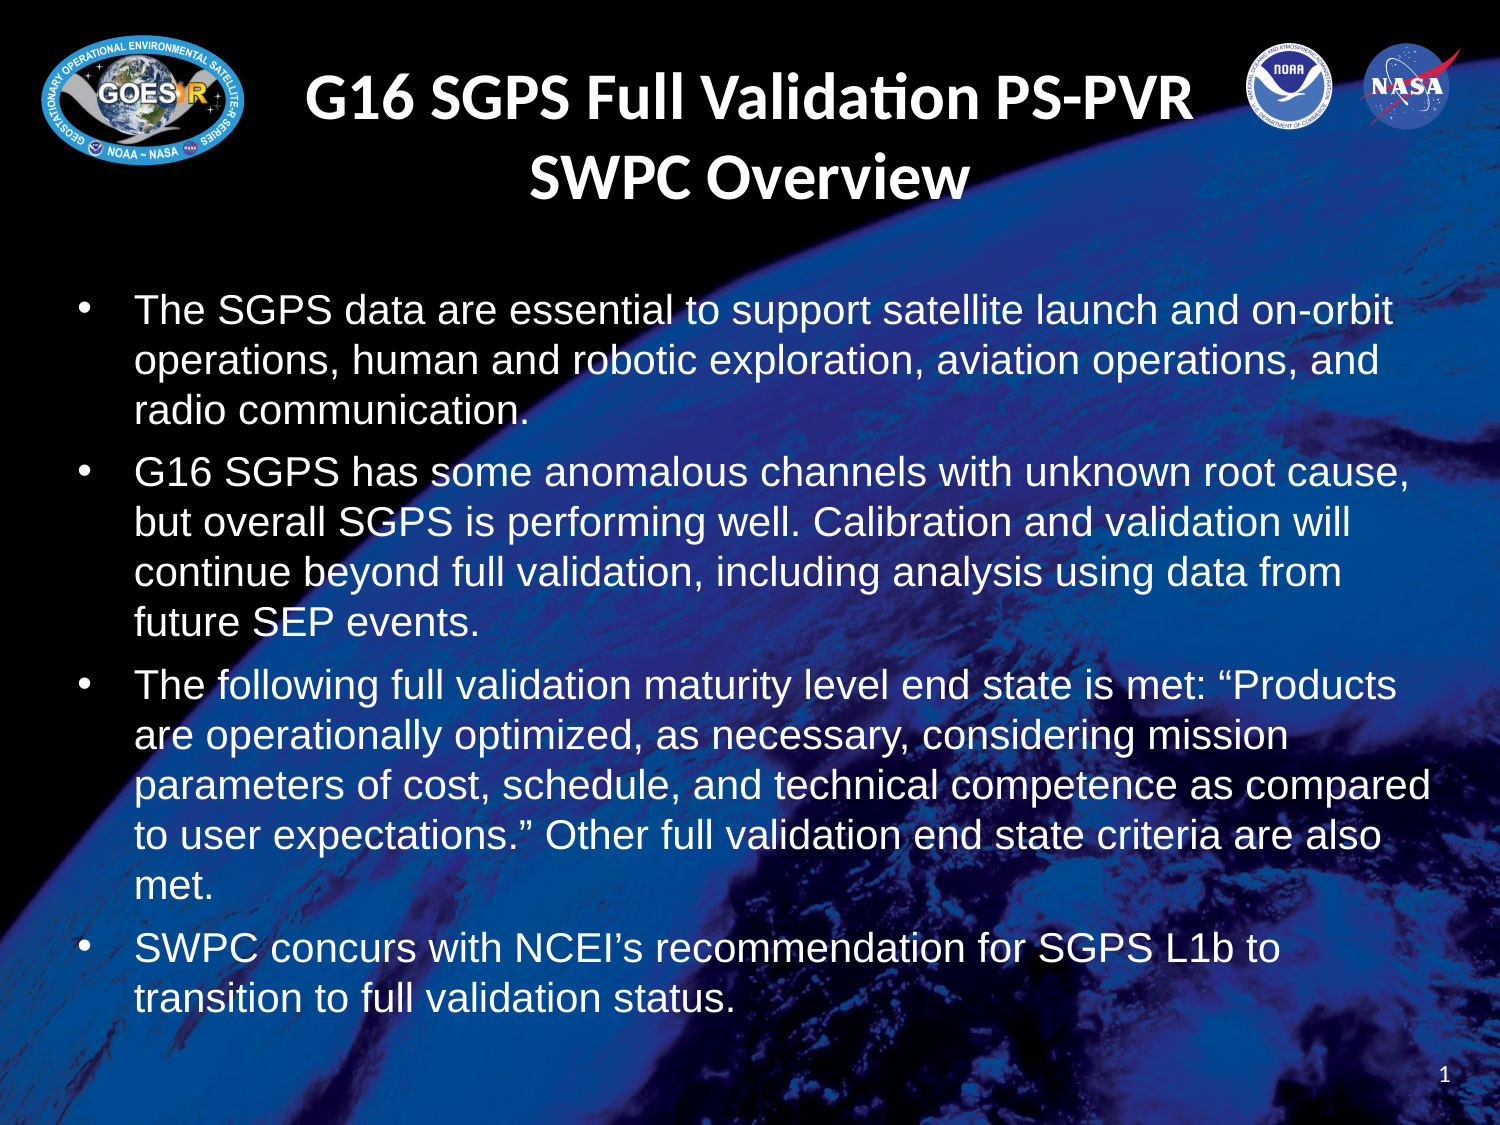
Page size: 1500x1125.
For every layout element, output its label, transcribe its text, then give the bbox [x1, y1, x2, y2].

list The SGPS data are essential to support satellite launch and on-orbit operations, human and robotic exploration, aviation operations, and radio communication. G16 SGPS has some anomalous channels with unknown root cause, but overall SGPS is performing well. Calibration and validation will continue beyond full validation, including analysis using data from future SEP events. The following full validation maturity level end state is met: “Products are operationally optimized, as necessary, considering mission parameters of cost, schedule, and technical competence as compared to user expectations.” Other full validation end state criteria are also met. SWPC concurs with NCEI’s recommendation for SGPS L1b to transition to full validation status. [62, 275, 1454, 1043]
slide_number 1 [1353, 1042, 1466, 1103]
picture [0, 0, 1500, 1125]
title G16 SGPS Full Validation PS-PVR SWPC Overview [225, 53, 1277, 213]
